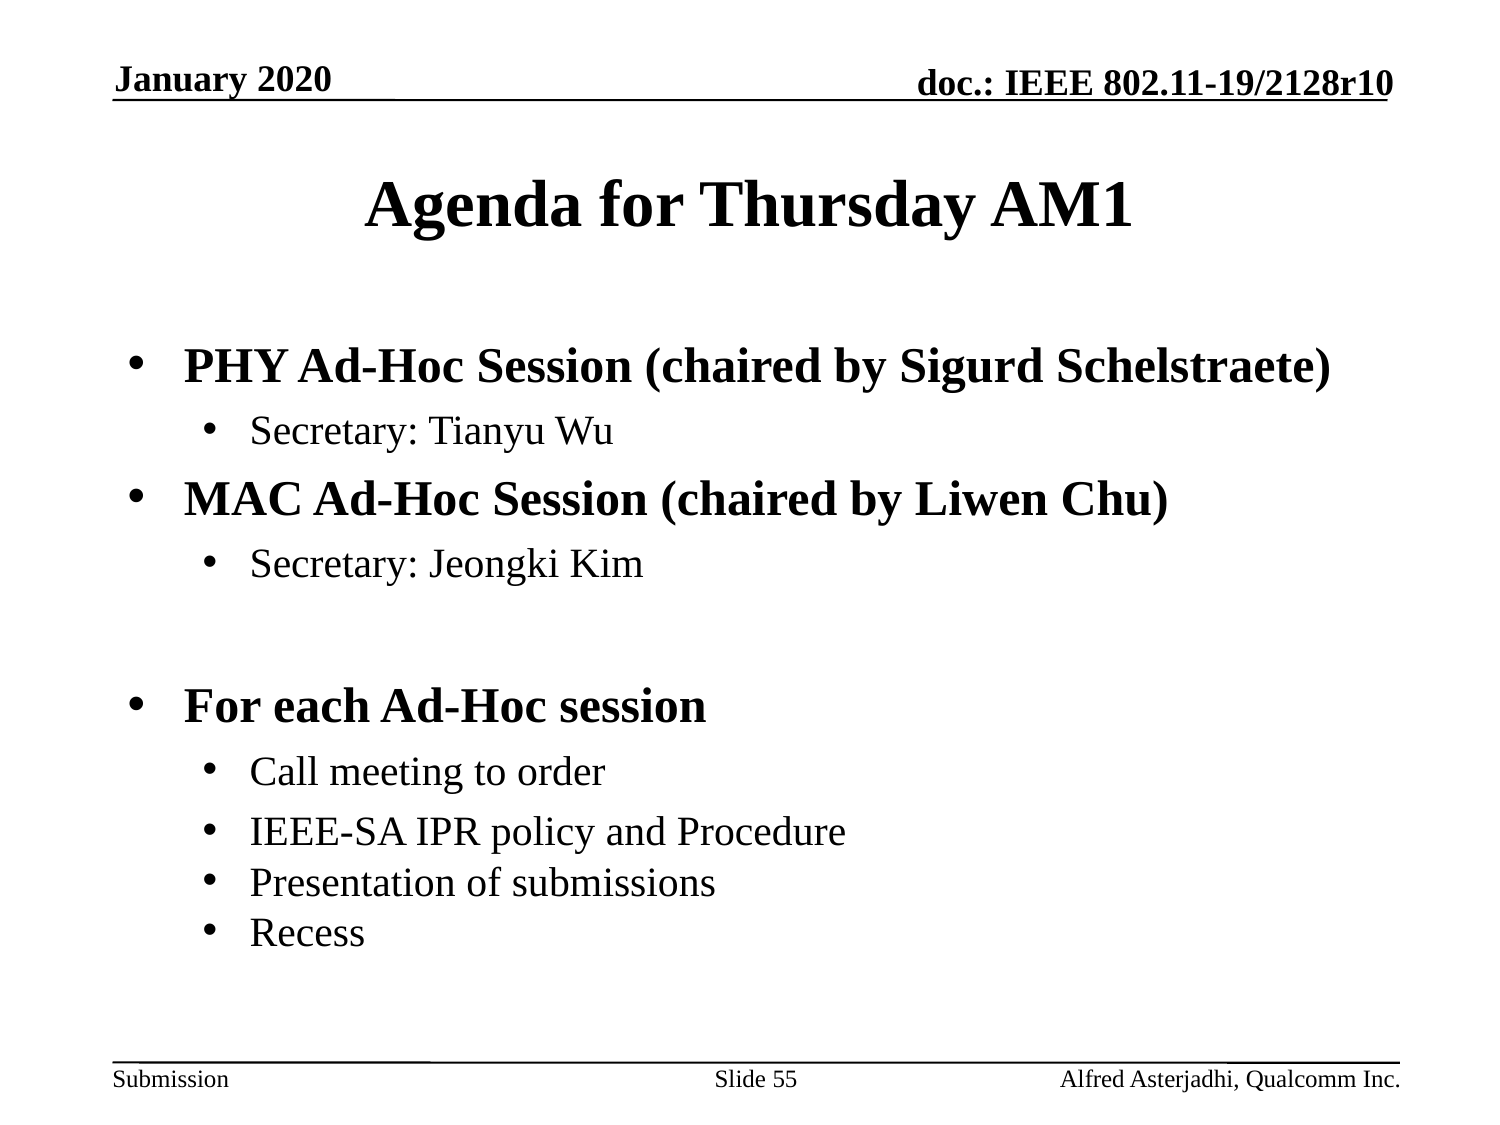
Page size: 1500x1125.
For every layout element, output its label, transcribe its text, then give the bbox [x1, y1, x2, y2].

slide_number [114, 54, 493, 100]
footer Alfred Asterjadhi, Qualcomm Inc. [878, 1061, 1402, 1093]
slide_number Slide 55 [712, 1061, 800, 1123]
title Agenda for Thursday AM1 [112, 112, 1388, 288]
list PHY Ad-Hoc Session (chaired by Sigurd Schelstraete) Secretary: Tianyu Wu MAC Ad-Hoc Session (chaired by Liwen Chu) Secretary: Jeongki Kim For each Ad-Hoc session Call meeting to order IEEE-SA IPR policy and Procedure Presentation of submissions Recess [112, 324, 1388, 1000]
